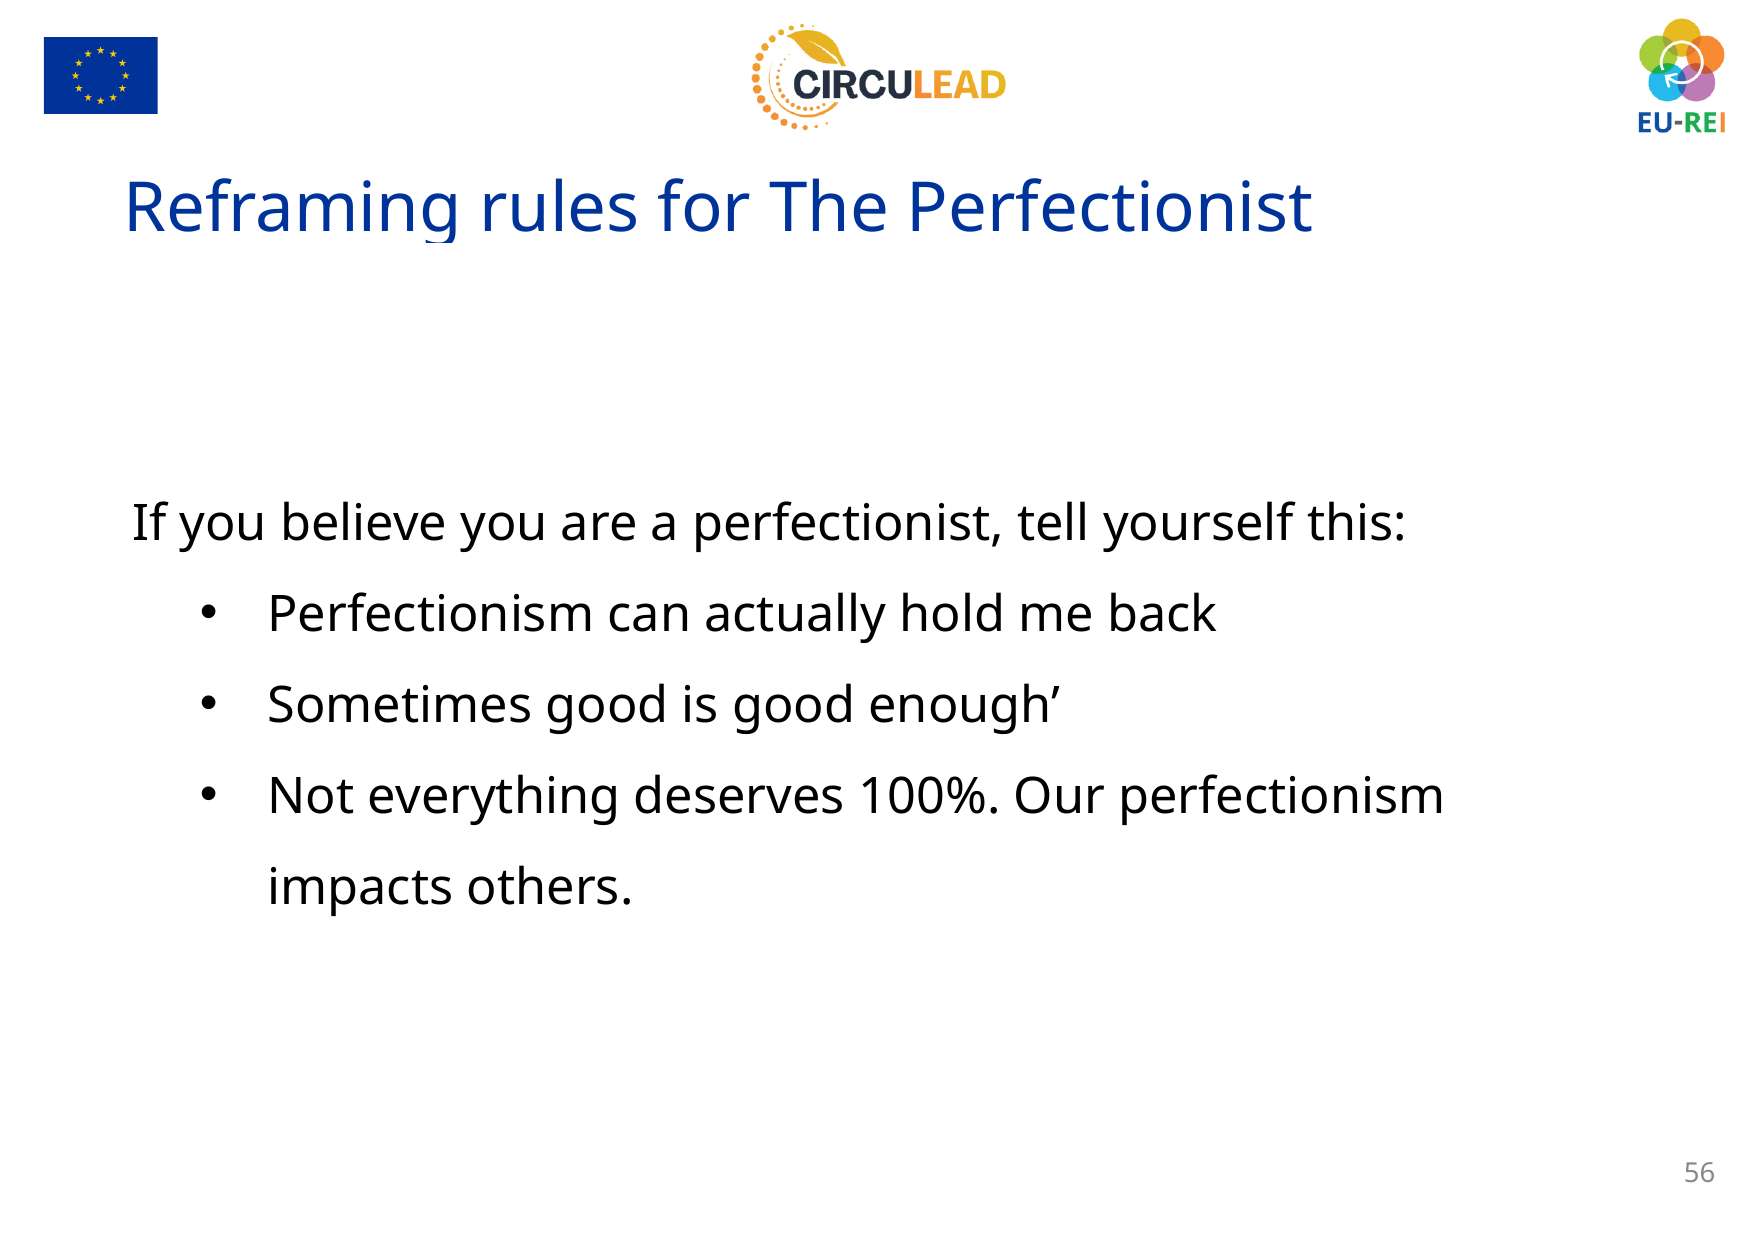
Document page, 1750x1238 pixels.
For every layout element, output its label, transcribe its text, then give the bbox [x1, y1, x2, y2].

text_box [43, 7, 1737, 144]
text_box Reframing rules for The Perfectionist [123, 171, 1632, 241]
text_box 56 [1640, 1155, 1716, 1189]
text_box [123, 242, 1648, 997]
